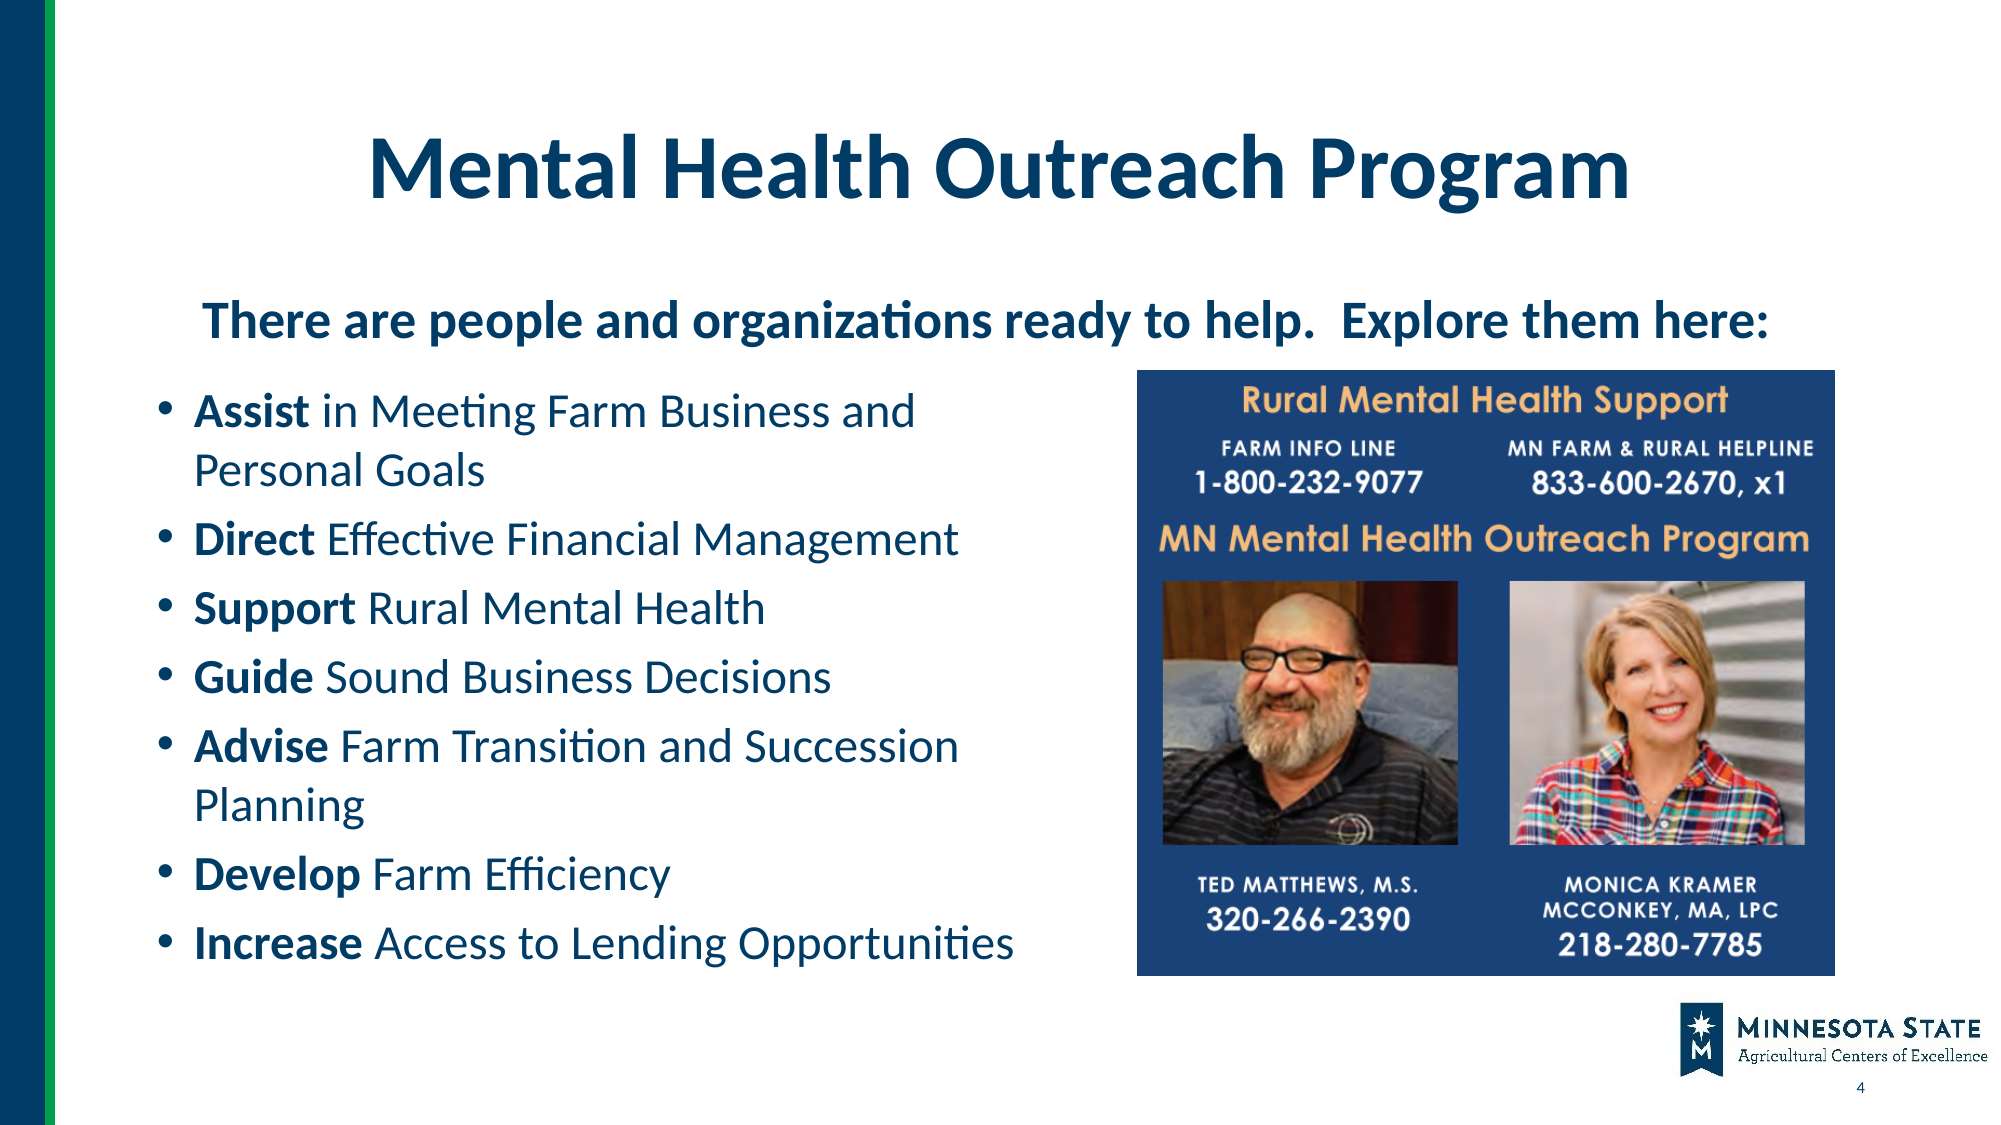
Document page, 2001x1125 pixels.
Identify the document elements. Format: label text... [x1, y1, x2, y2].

list Assist in Meeting Farm Business and Personal Goals Direct Effective Financial Management Support Rural Mental Health Guide Sound Business Decisions Advise Farm Transition and Succession Planning Develop Farm Efficiency Increase Access to Lending Opportunities [141, 371, 1048, 989]
list There are people and organizations ready to help. Explore them here: [141, 280, 1835, 357]
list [1136, 370, 1835, 976]
title Mental Health Outreach Program [137, 59, 1863, 278]
picture [1666, 988, 2000, 1091]
